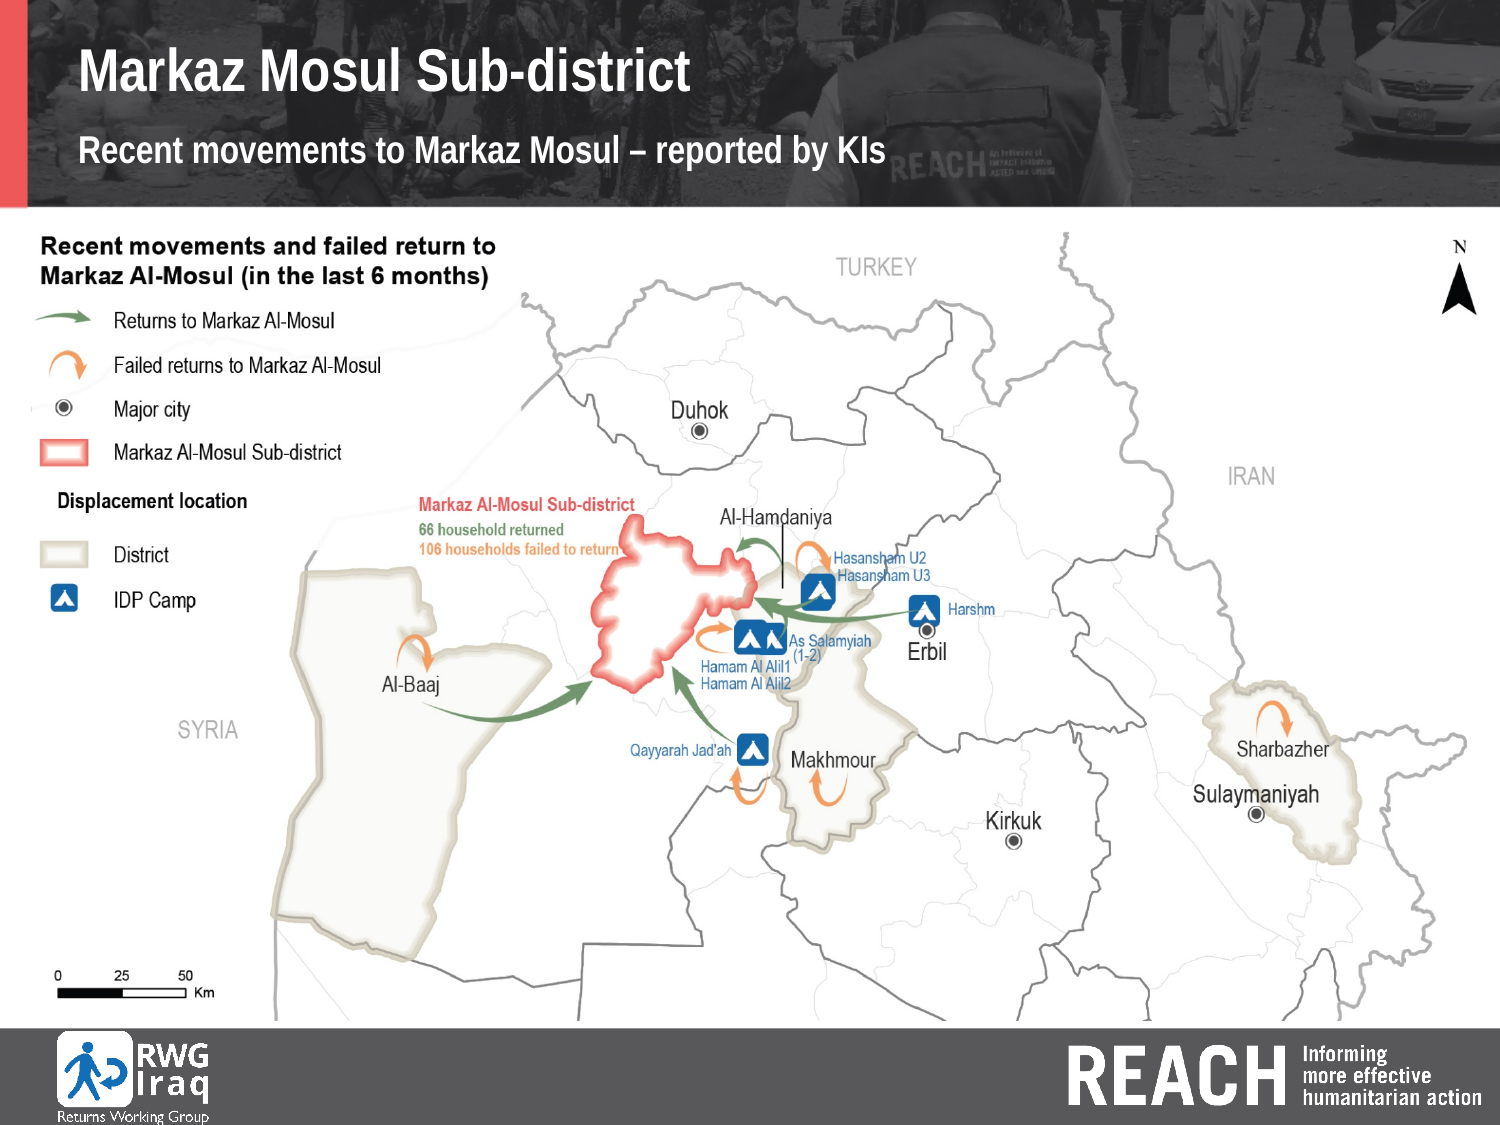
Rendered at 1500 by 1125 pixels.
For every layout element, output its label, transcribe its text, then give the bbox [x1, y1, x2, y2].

picture [0, 0, 1500, 1125]
text_box Markaz Mosul Sub-district Recent movements to Markaz Mosul – reported by KIs [63, 43, 1348, 163]
